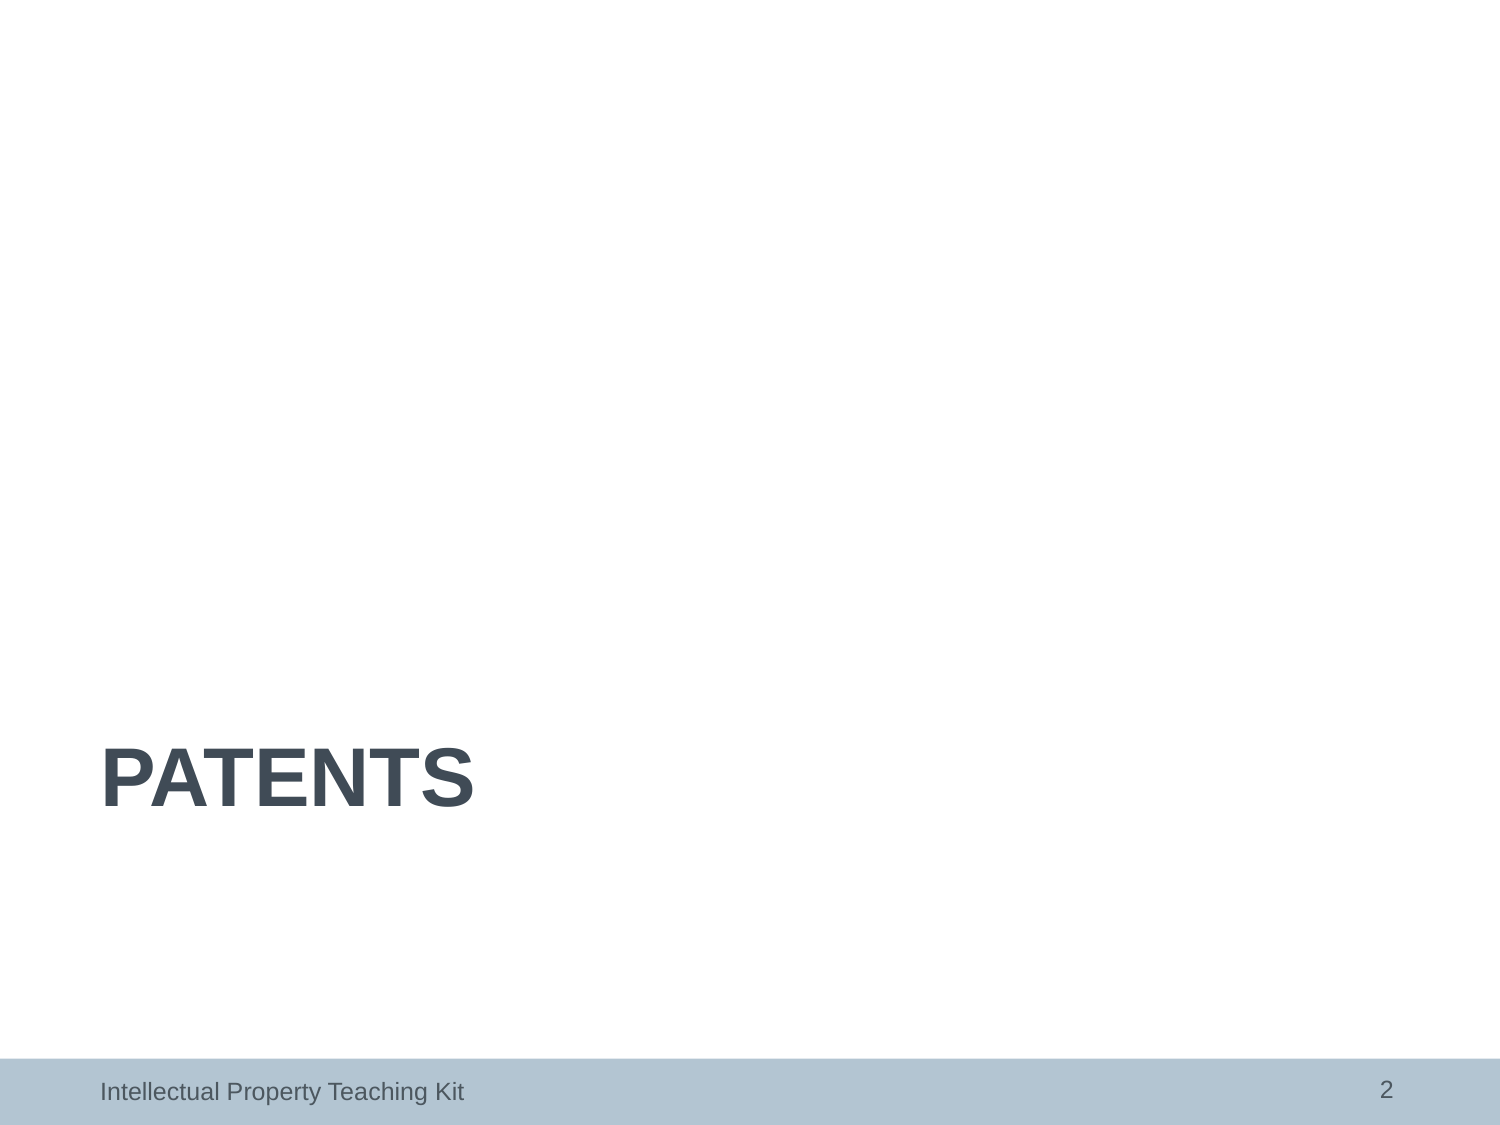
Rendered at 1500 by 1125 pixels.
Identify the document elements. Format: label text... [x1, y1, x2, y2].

title PATENTS [100, 722, 1394, 947]
text_box 2 [1269, 1070, 1394, 1106]
footer Intellectual Property Teaching Kit [100, 1074, 1294, 1125]
